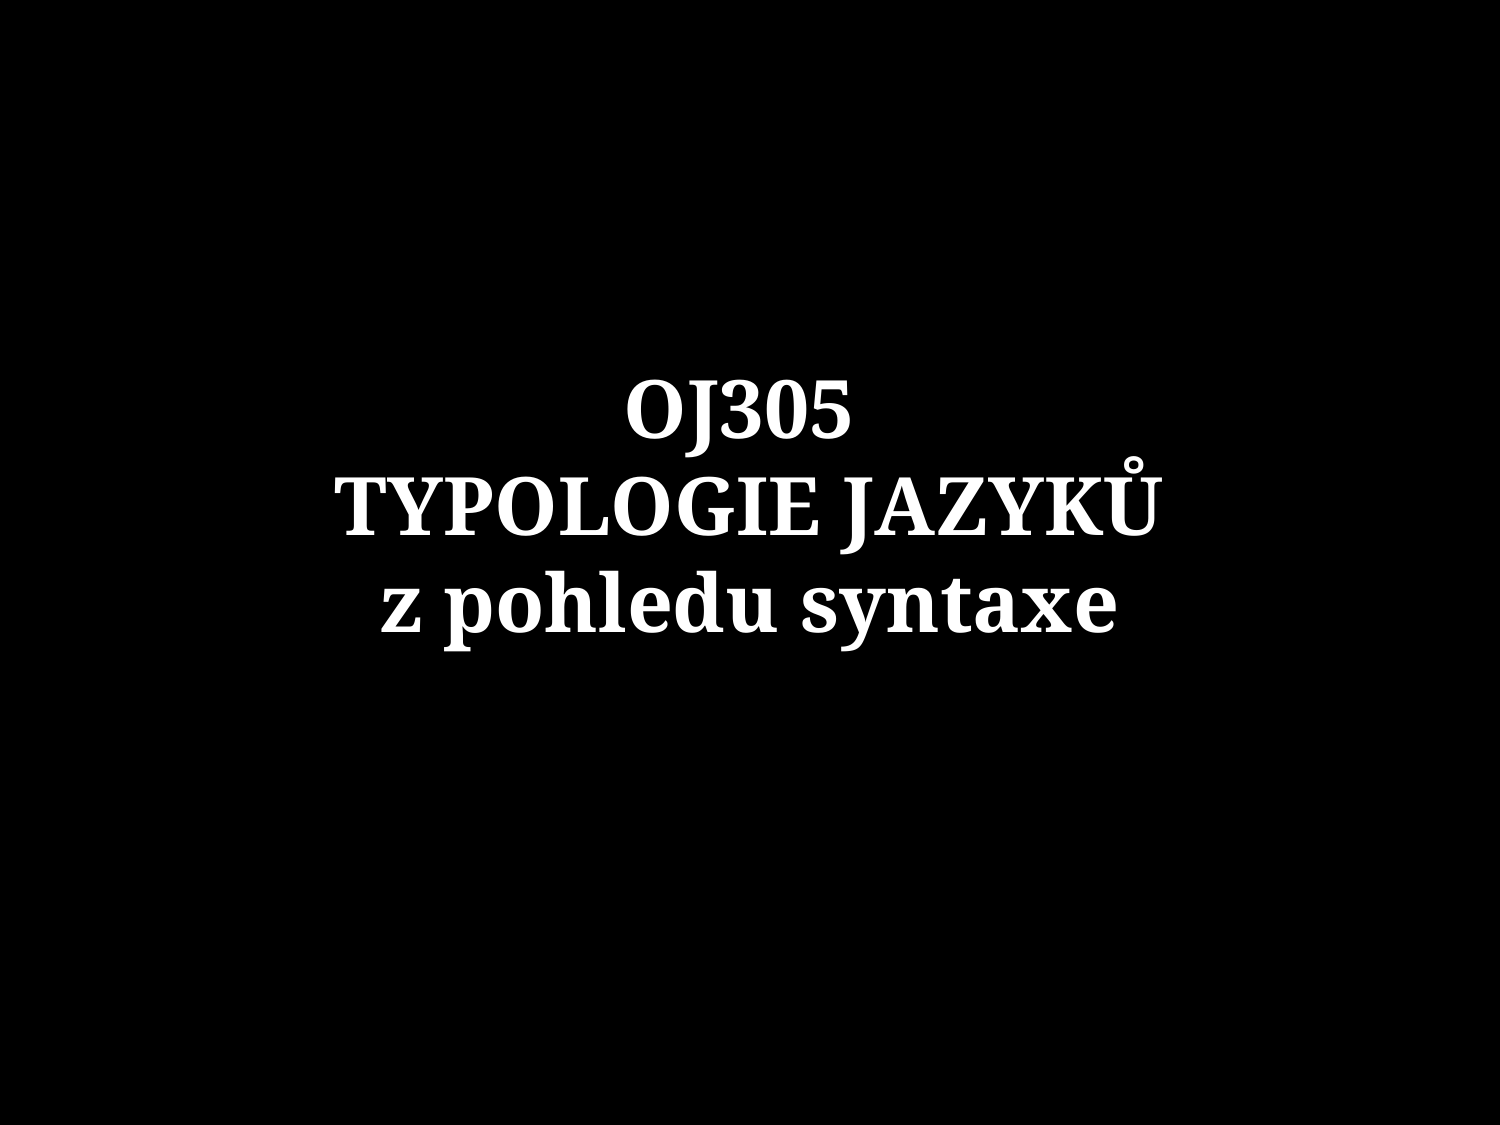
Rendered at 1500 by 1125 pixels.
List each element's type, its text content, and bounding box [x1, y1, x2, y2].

title OJ305 TYPOLOGIE JAZYKŮ z pohledu syntaxe [112, 349, 1388, 657]
